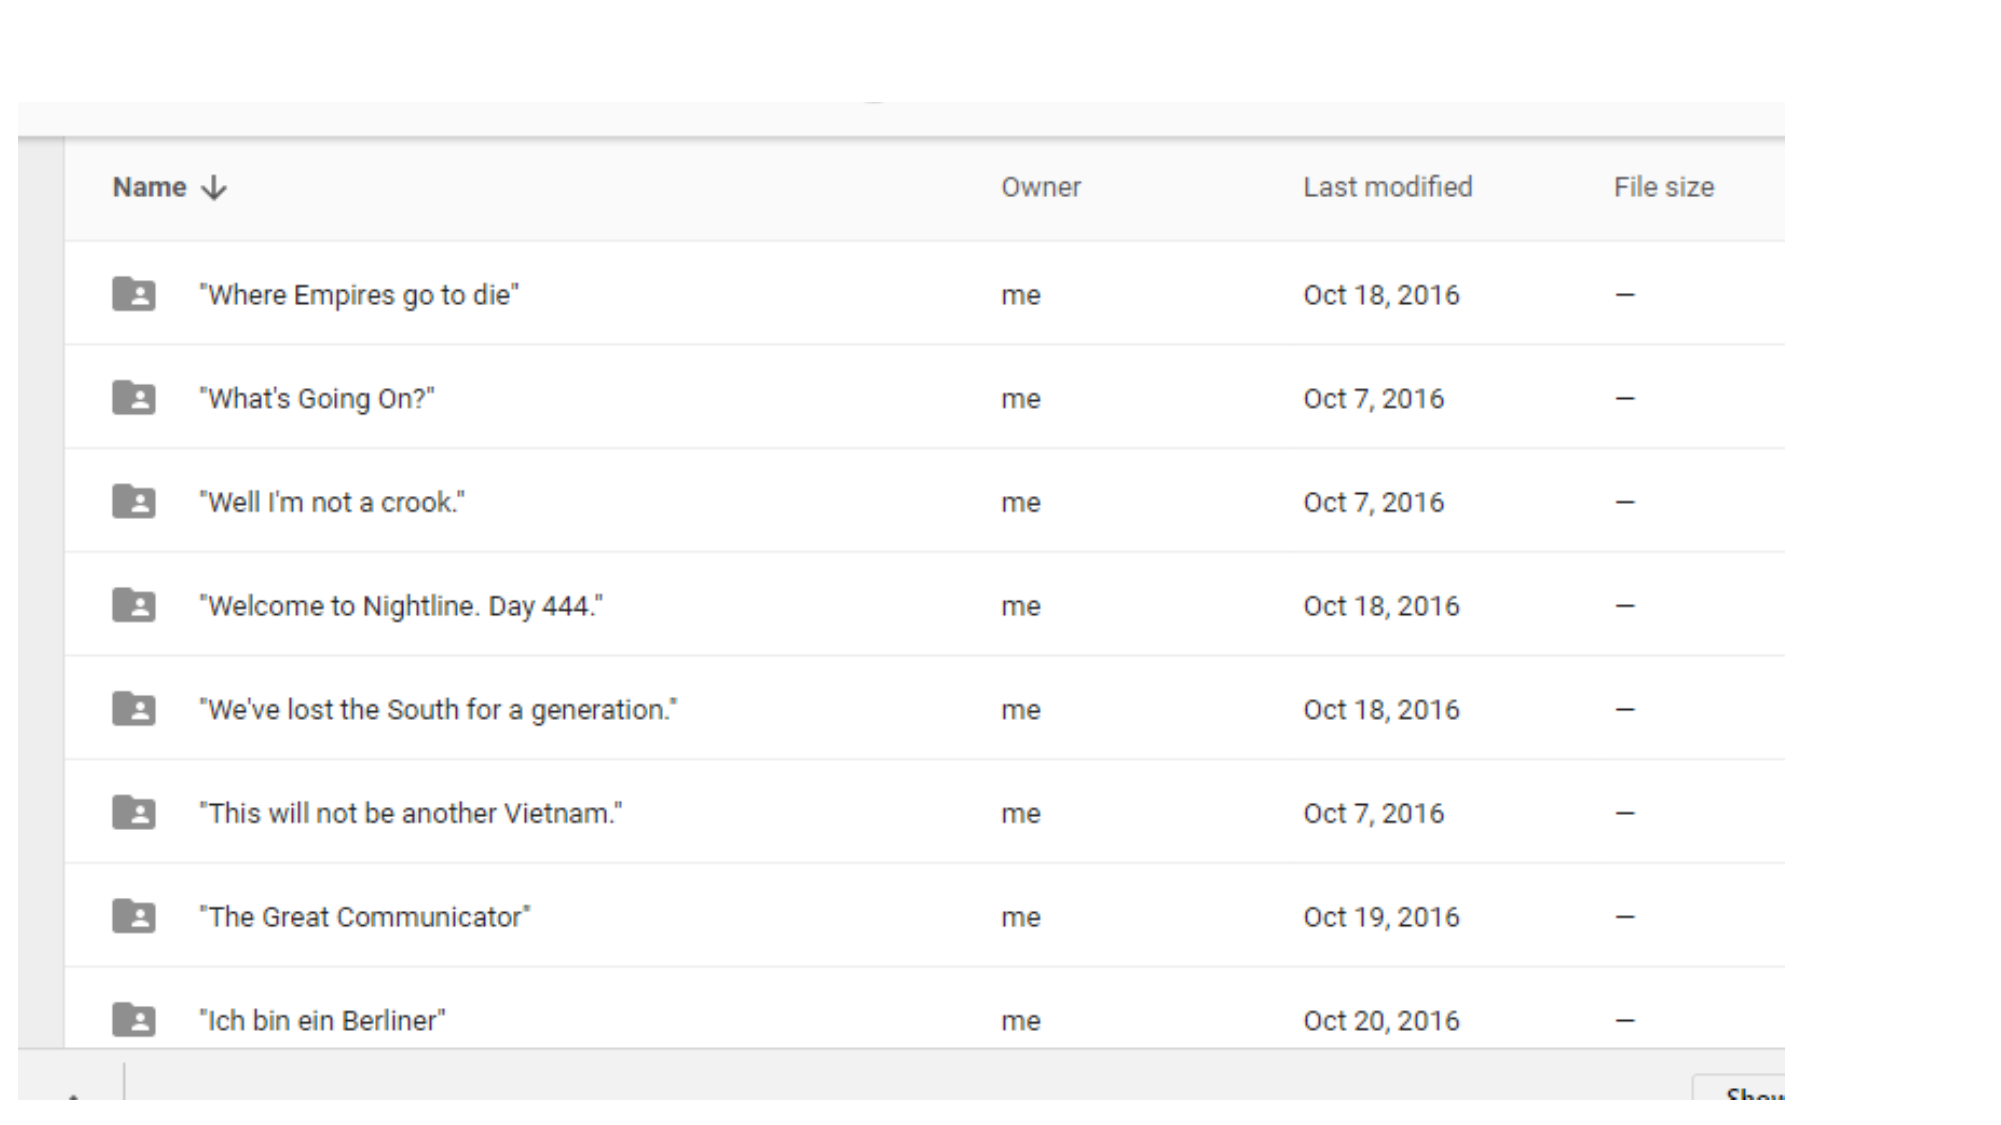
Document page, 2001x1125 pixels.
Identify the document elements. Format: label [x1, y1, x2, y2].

list [18, 102, 1785, 1100]
